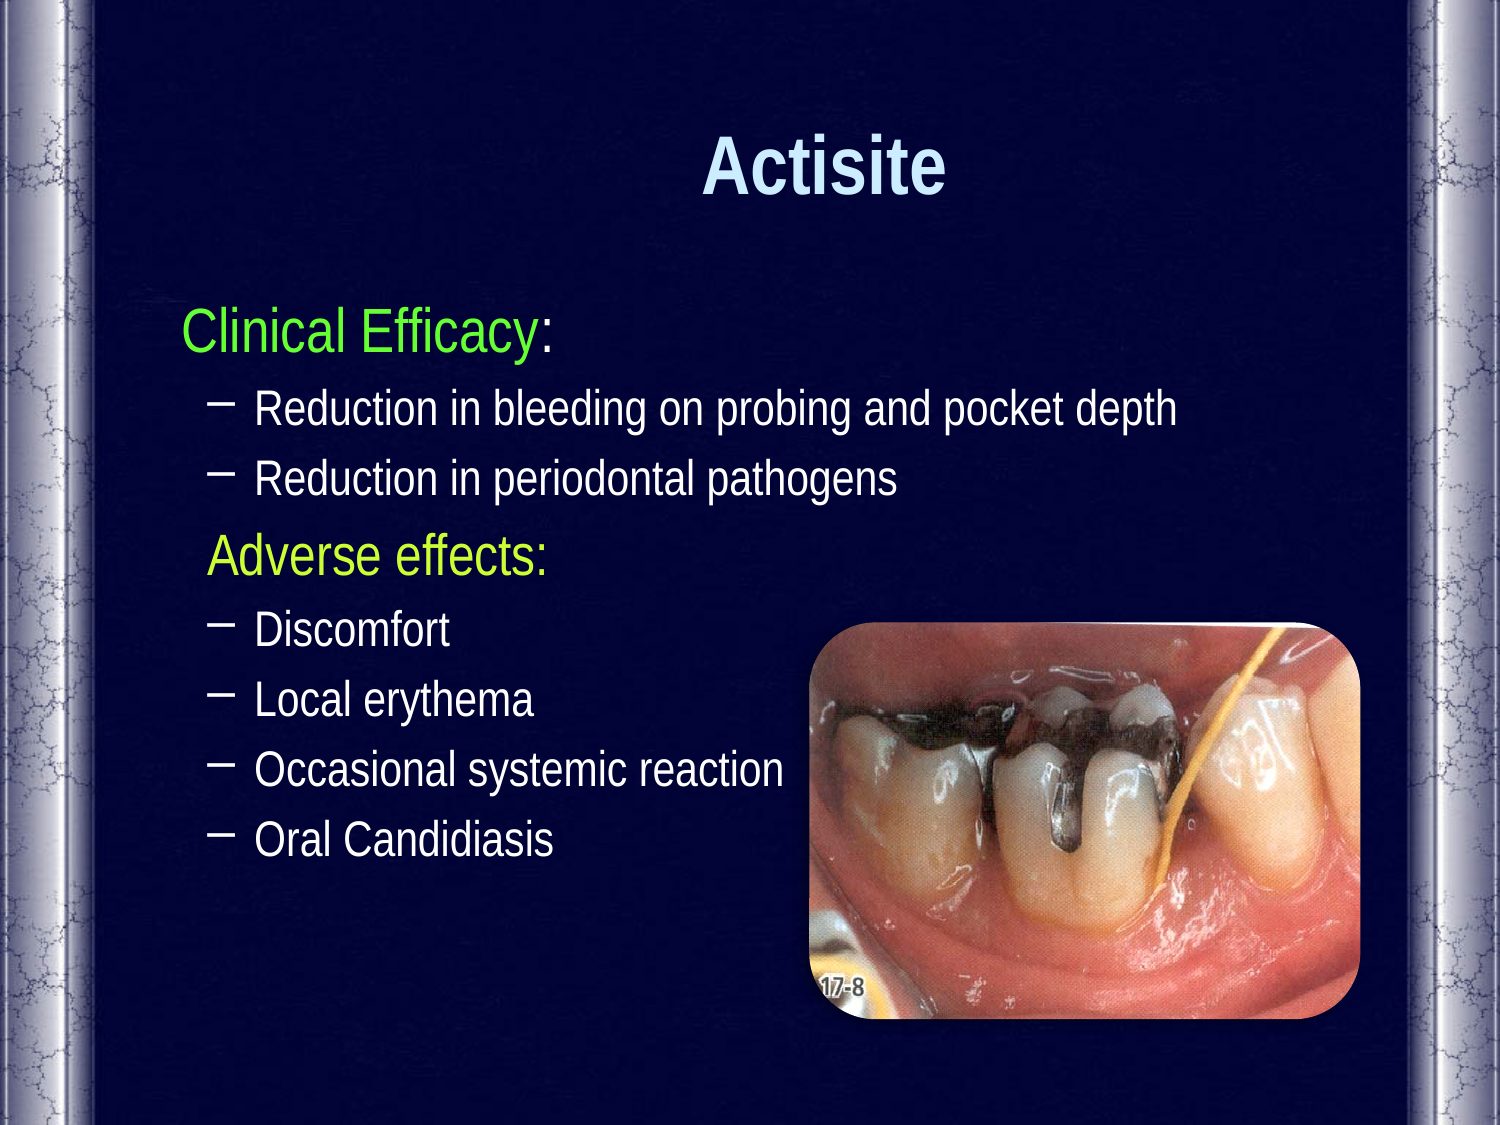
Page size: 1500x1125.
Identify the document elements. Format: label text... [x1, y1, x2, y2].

picture [0, 0, 1500, 1125]
list Clinical Efficacy: Reduction in bleeding on probing and pocket depth Reduction in periodontal pathogens Adverse effects: Discomfort Local erythema Occasional systemic reaction Oral Candidiasis [116, 282, 1318, 1103]
title Actisite [515, 66, 1133, 255]
